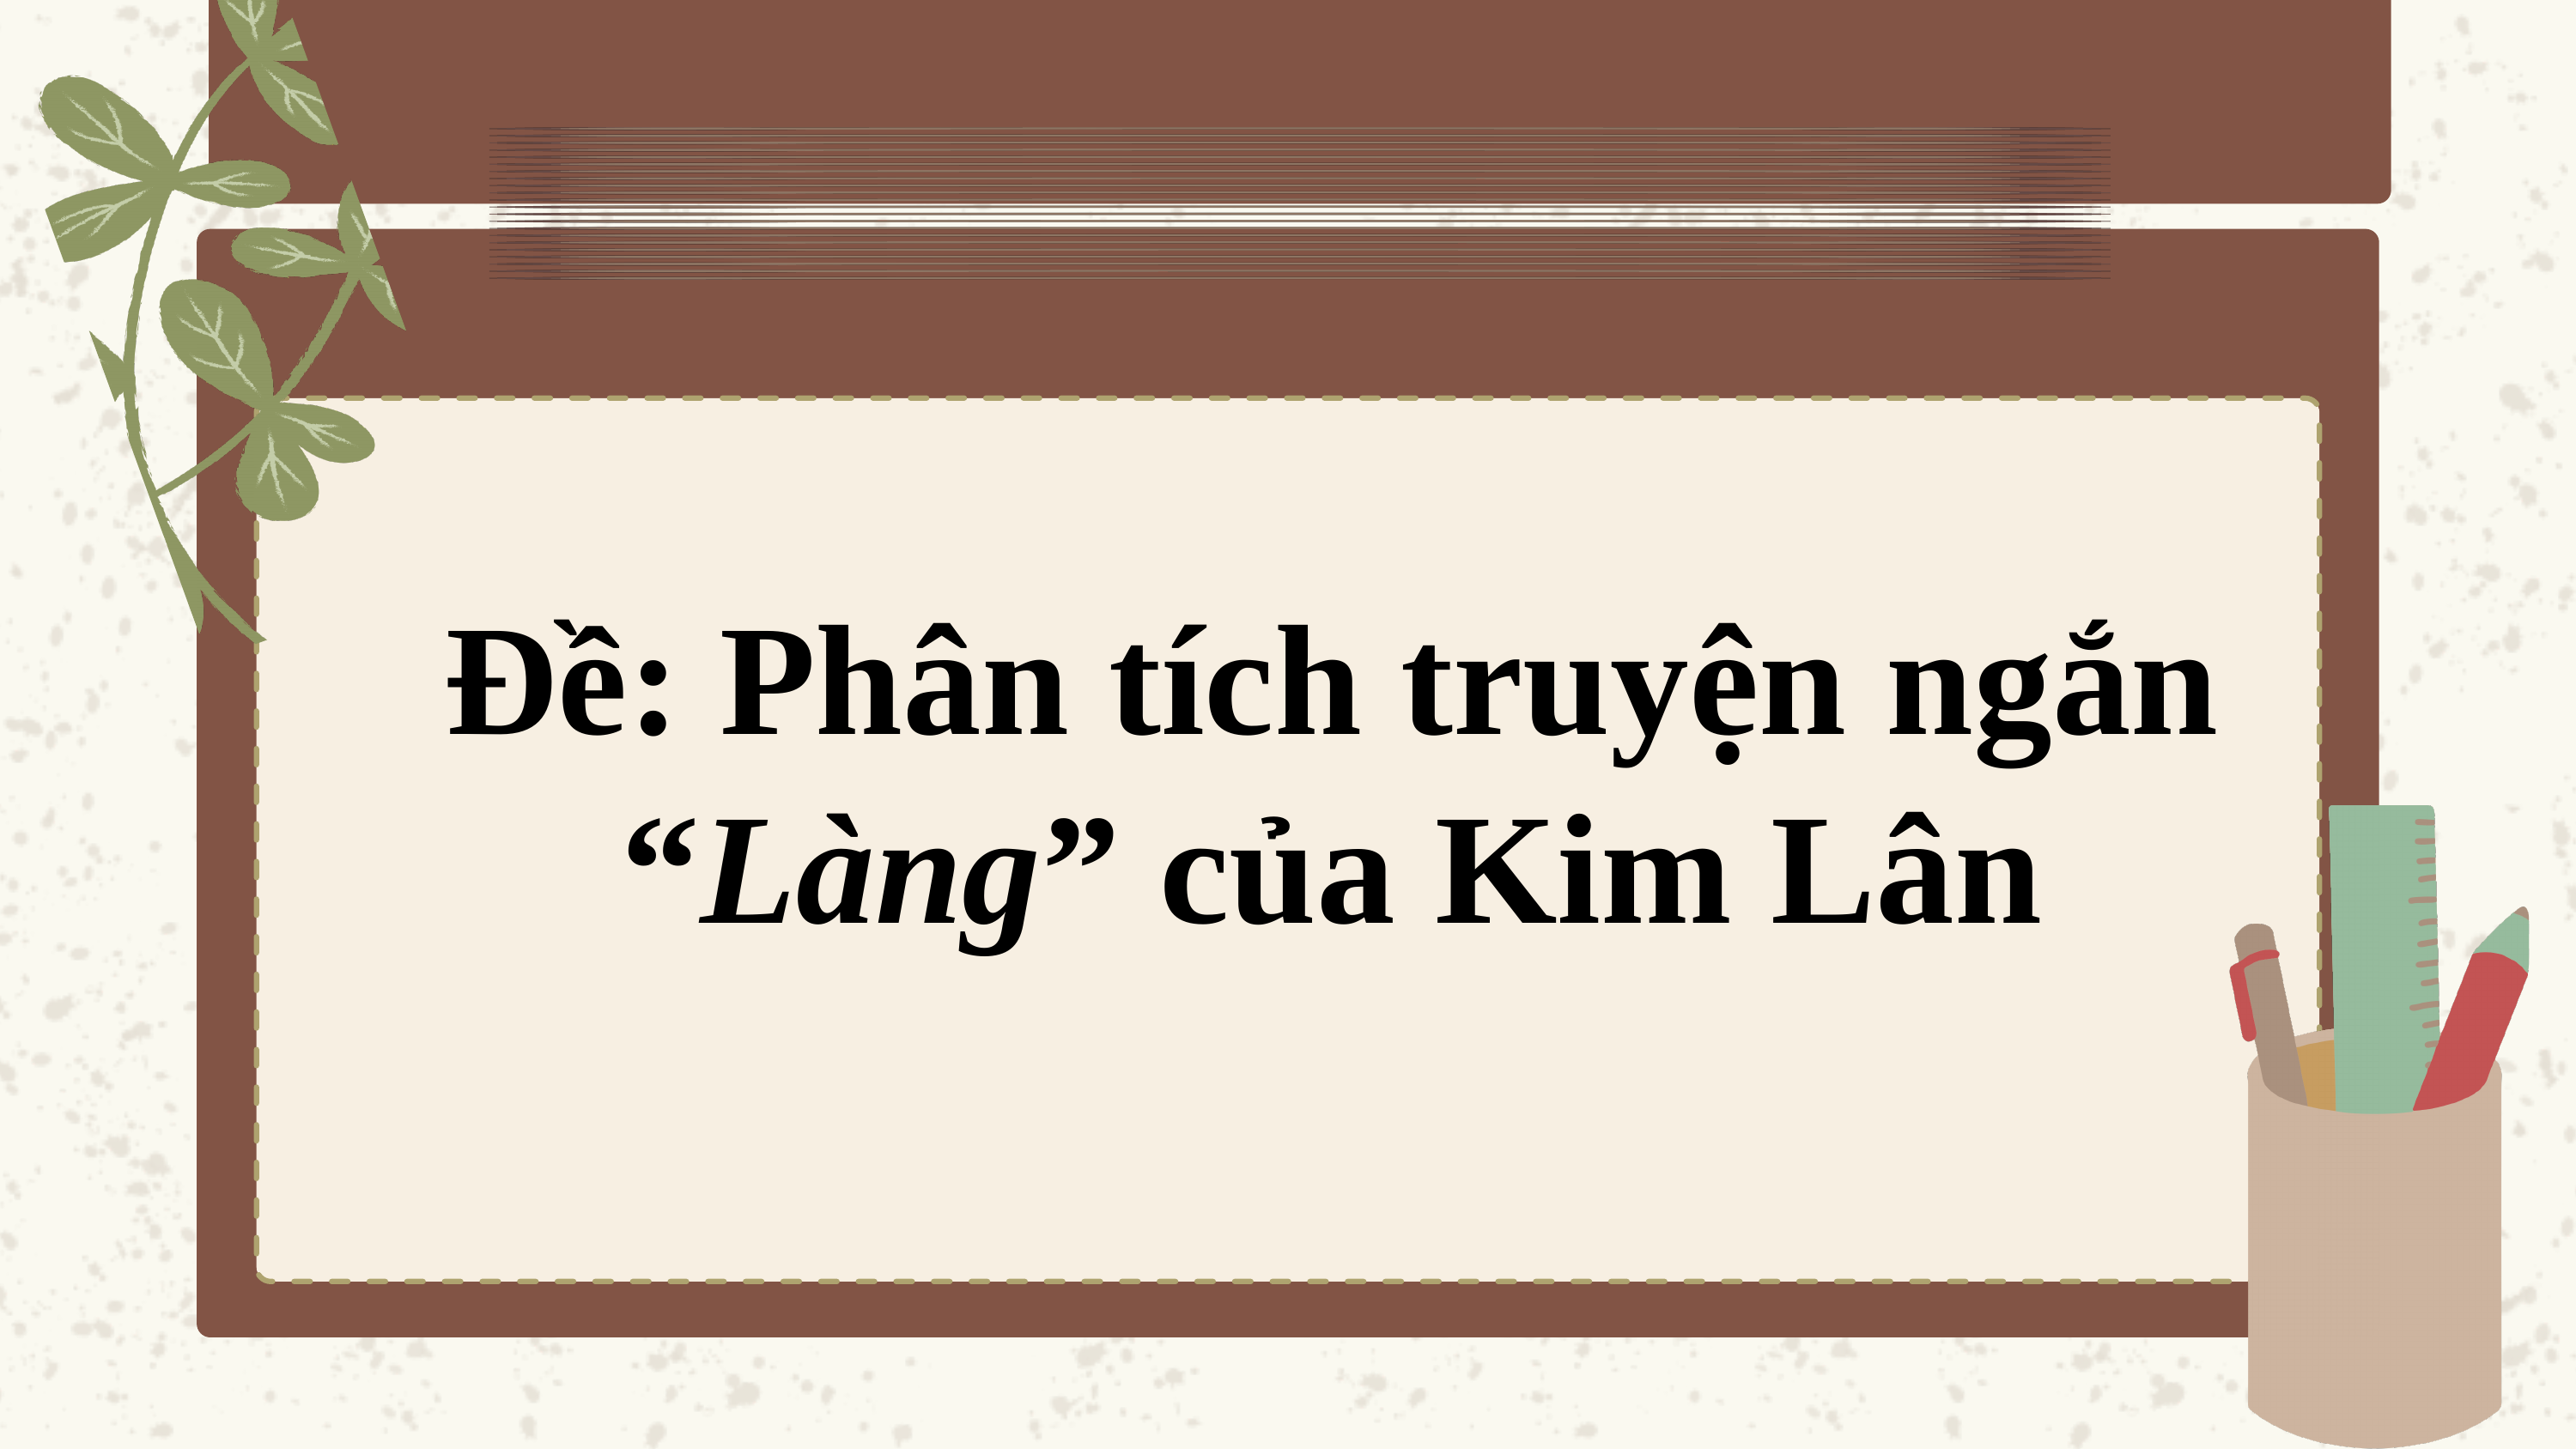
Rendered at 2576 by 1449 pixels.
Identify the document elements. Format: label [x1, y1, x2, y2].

text_box [256, 397, 2320, 1282]
text_box [0, 4, 2576, 1449]
text_box [196, 228, 2379, 1338]
text_box [208, 0, 2391, 204]
